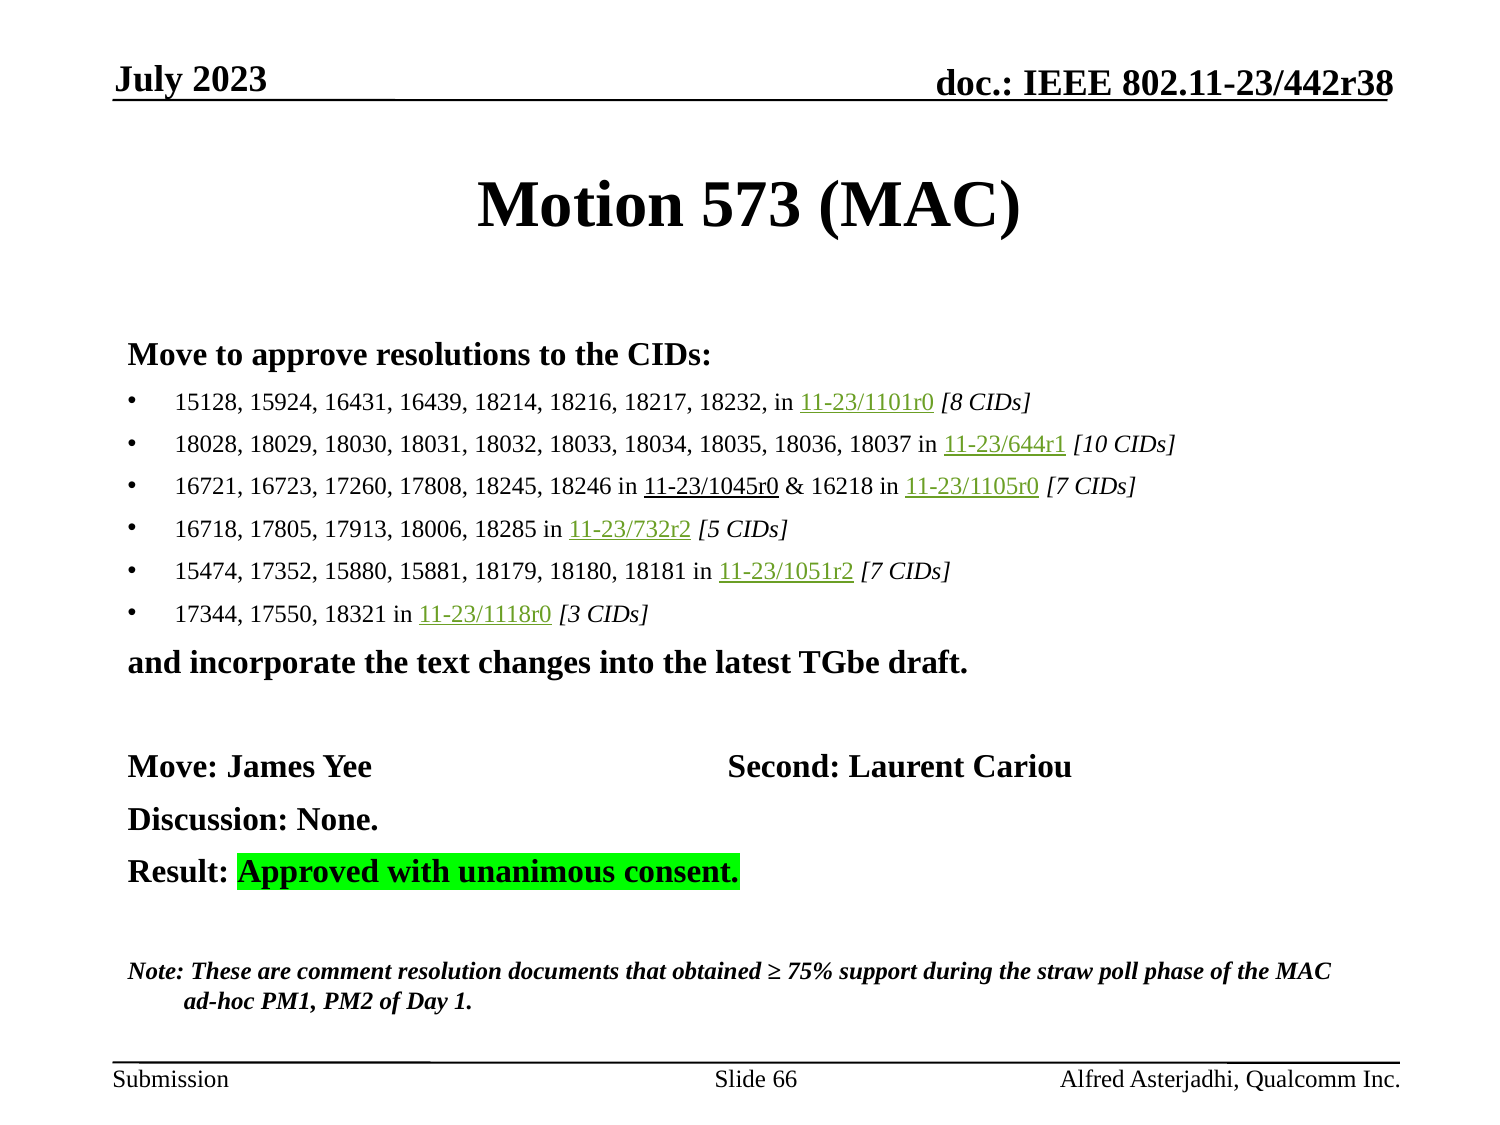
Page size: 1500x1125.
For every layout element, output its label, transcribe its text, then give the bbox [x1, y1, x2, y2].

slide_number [114, 54, 423, 100]
footer Alfred Asterjadhi, Qualcomm Inc. [878, 1061, 1402, 1093]
title Motion 573 (MAC) [112, 112, 1388, 288]
list Move to approve resolutions to the CIDs: 15128, 15924, 16431, 16439, 18214, 18216, 18217, 18232, in 11-23/1101r0 [8 CIDs] 18028, 18029, 18030, 18031, 18032, 18033, 18034, 18035, 18036, 18037 in 11-23/644r1 [10 CIDs] 16721, 16723, 17260, 17808, 18245, 18246 in 11-23/1045r0 & 16218 in 11-23/1105r0 [7 CIDs] 16718, 17805, 17913, 18006, 18285 in 11-23/732r2 [5 CIDs] 15474, 17352, 15880, 15881, 18179, 18180, 18181 in 11-23/1051r2 [7 CIDs] 17344, 17550, 18321 in 11-23/1118r0 [3 CIDs] and incorporate the text changes into the latest TGbe draft. Move: James Yee Second: Laurent Cariou Discussion: None. Result: Approved with unanimous consent. Note: These are comment resolution documents that obtained ≥ 75% support during the straw poll phase of the MAC ad-hoc PM1, PM2 of Day 1. [112, 324, 1388, 1063]
slide_number Slide 66 [712, 1061, 800, 1123]
